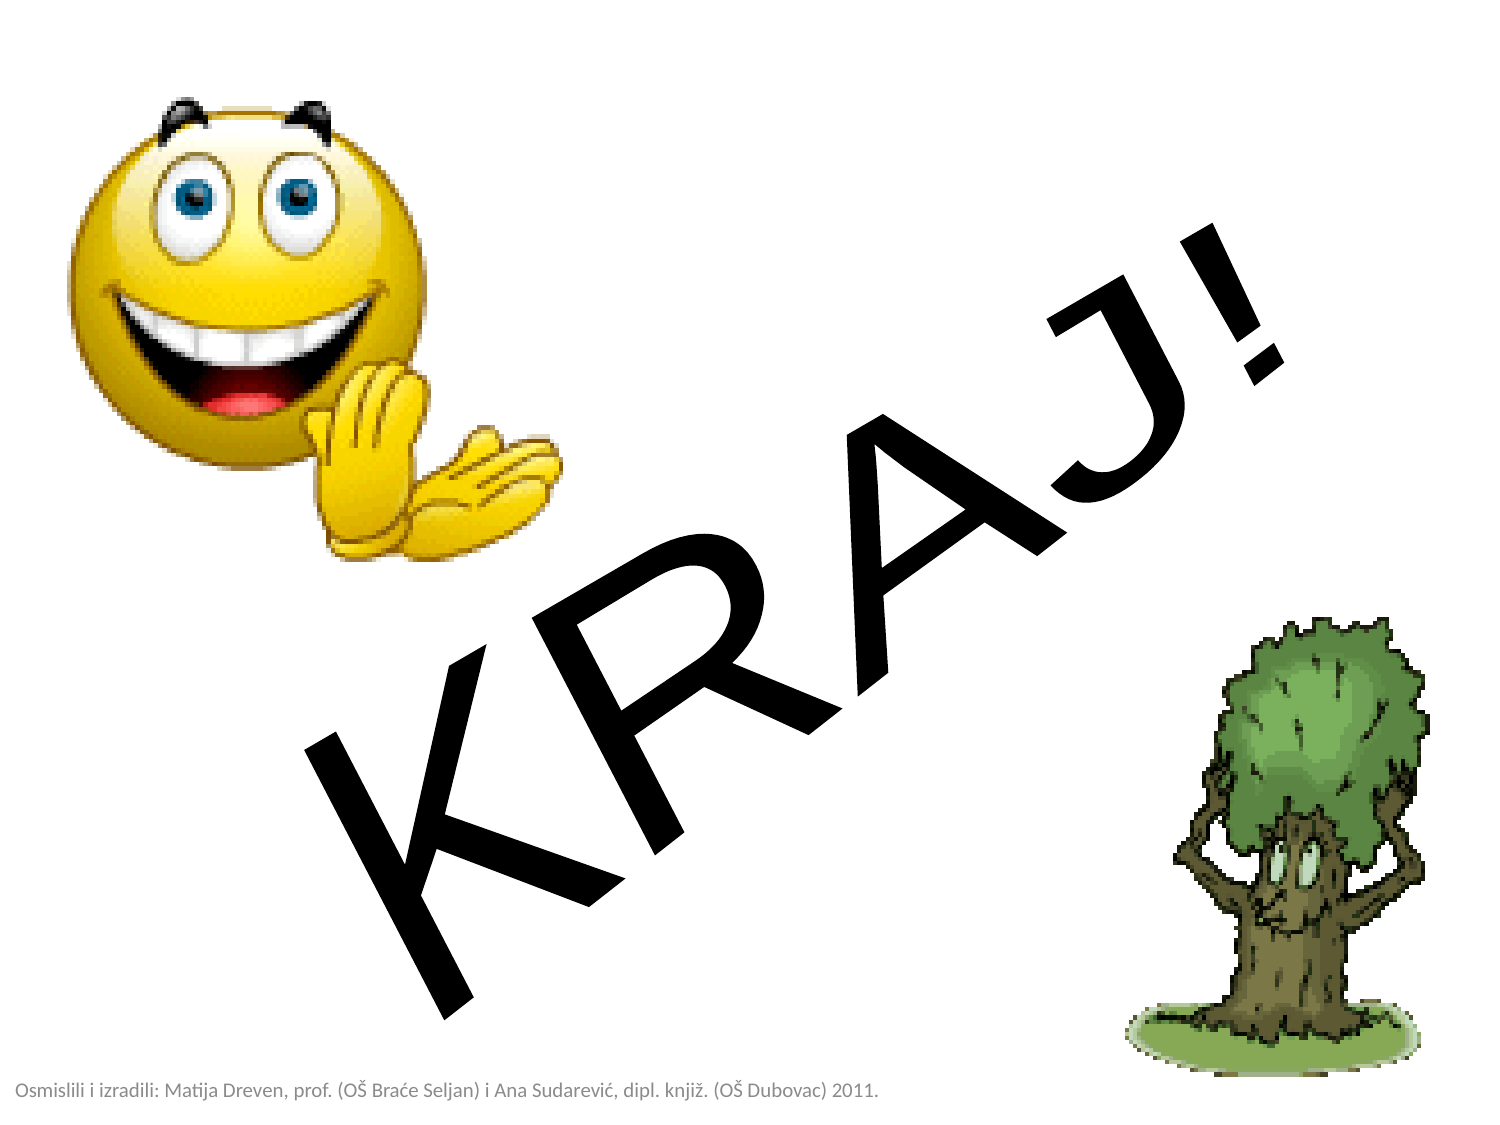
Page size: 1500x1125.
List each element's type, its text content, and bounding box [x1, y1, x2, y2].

picture [1124, 597, 1430, 1078]
text_box Osmislili i izradili: Matija Dreven, prof. (OŠ Braće Seljan) i Ana Sudarević, dipl. knjiž. (OŠ Dubovac) 2011. [0, 1053, 1137, 1125]
picture [58, 70, 583, 599]
